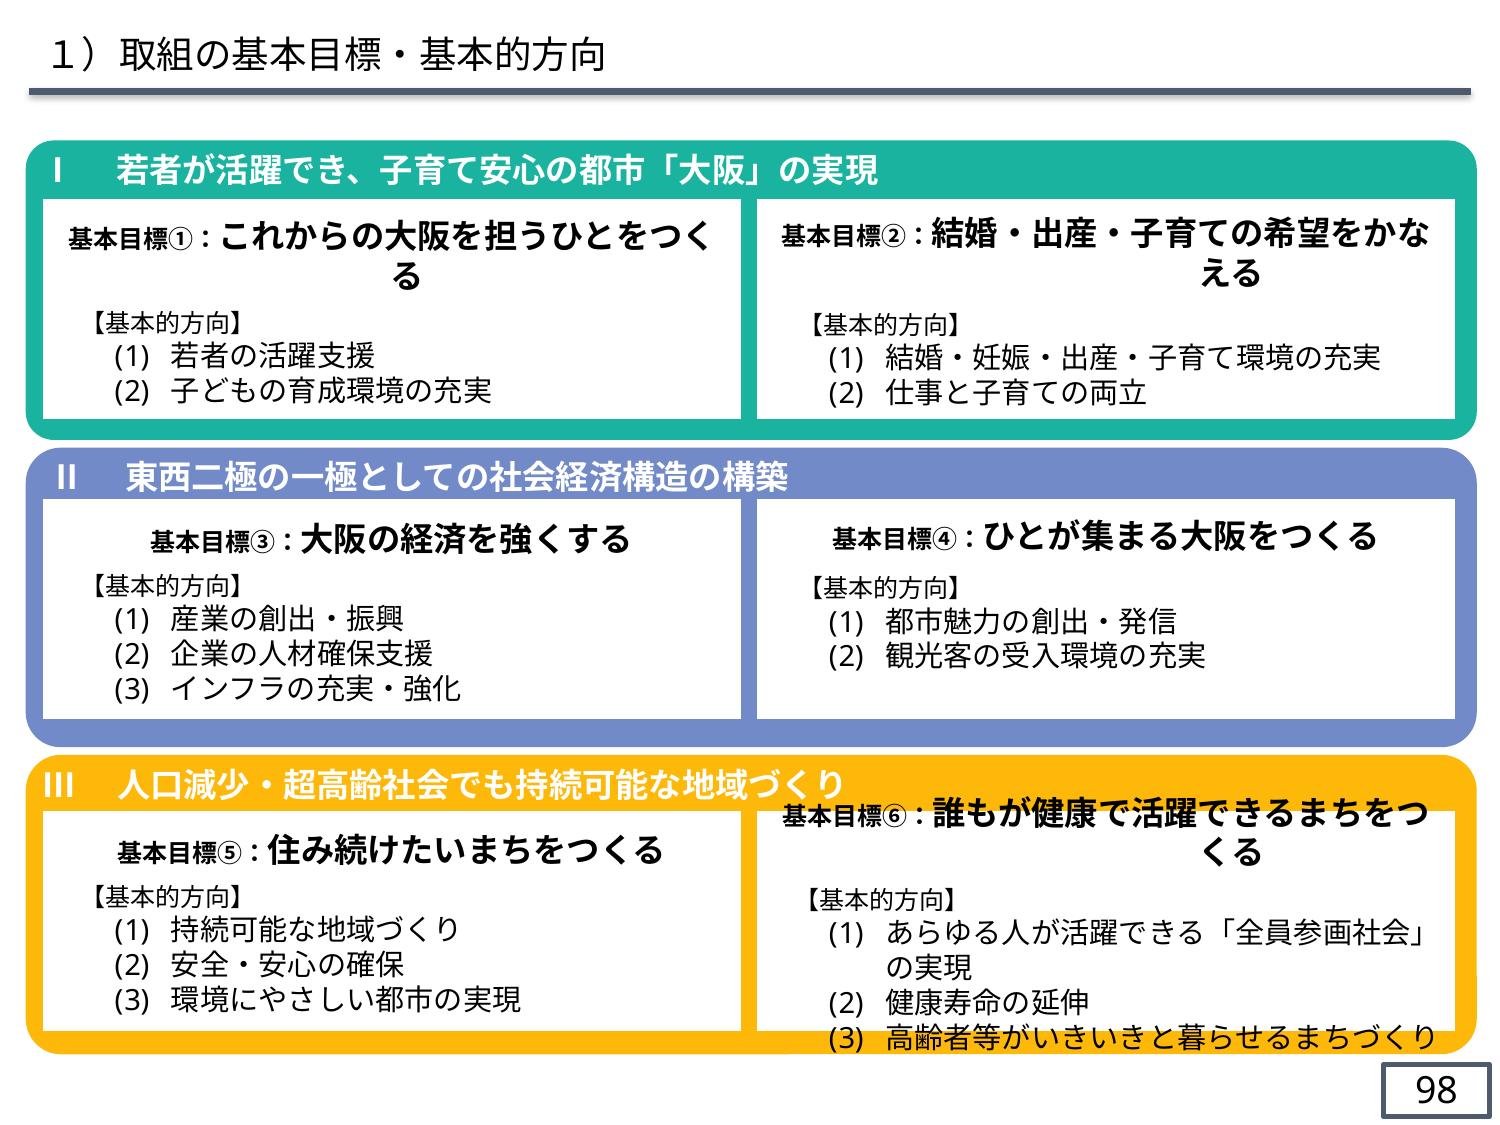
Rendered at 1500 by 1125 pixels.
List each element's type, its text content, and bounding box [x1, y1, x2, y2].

text_box 97 [1381, 1062, 1492, 1119]
text_box [25, 768, 1477, 1055]
text_box Ⅲ 人口減少・超高齢社会でも持続可能な地域づくり [27, 756, 1469, 812]
text_box [25, 458, 1477, 748]
text_box 基本目標②：結婚・出産・子育ての希望をかなえる 【基本的方向】 結婚・妊娠・出産・子育て環境の充実 仕事と子育ての両立 [754, 196, 1458, 422]
text_box Ⅰ 若者が活躍でき、子育て安心の都市「大阪」の実現 [26, 141, 1468, 197]
text_box Ⅱ 人口減少・超高齢社会でも持続可能な地域づくり [65, 740, 1500, 794]
text_box 基本目標③：大阪の経済を強くする 【基本的方向】 産業の創出・振興 企業の人材確保支援 インフラの充実・強化 [40, 504, 744, 722]
text_box 基本目標⑤：住み続けたいまちをつくる 【基本的方向】 持続可能な地域づくり 安全・安心の確保 環境にやさしい都市の実現 [40, 812, 744, 1033]
text_box 基本目標①：これからの大阪を担うひとをつくる 【基本的方向】 若者の活躍支援 子どもの育成環境の充実 [40, 196, 744, 422]
text_box １）取組の基本目標・基本的方向 [29, 24, 1365, 84]
text_box 基本目標④：ひとが集まる大阪をつくる 【基本的方向】 都市魅力の創出・発信 観光客の受入環境の充実 [754, 504, 1458, 722]
text_box 基本目標⑥：誰もが健康で活躍できるまちをつくる 【基本的方向】 あらゆる人が活躍できる「全員参画社会」の実現 健康寿命の延伸 高齢者等がいきいきと暮らせるまちづくり [754, 812, 1458, 1033]
text_box [25, 148, 1477, 440]
text_box Ⅱ 東西二極の一極としての社会経済構造の構築 [35, 448, 1477, 504]
